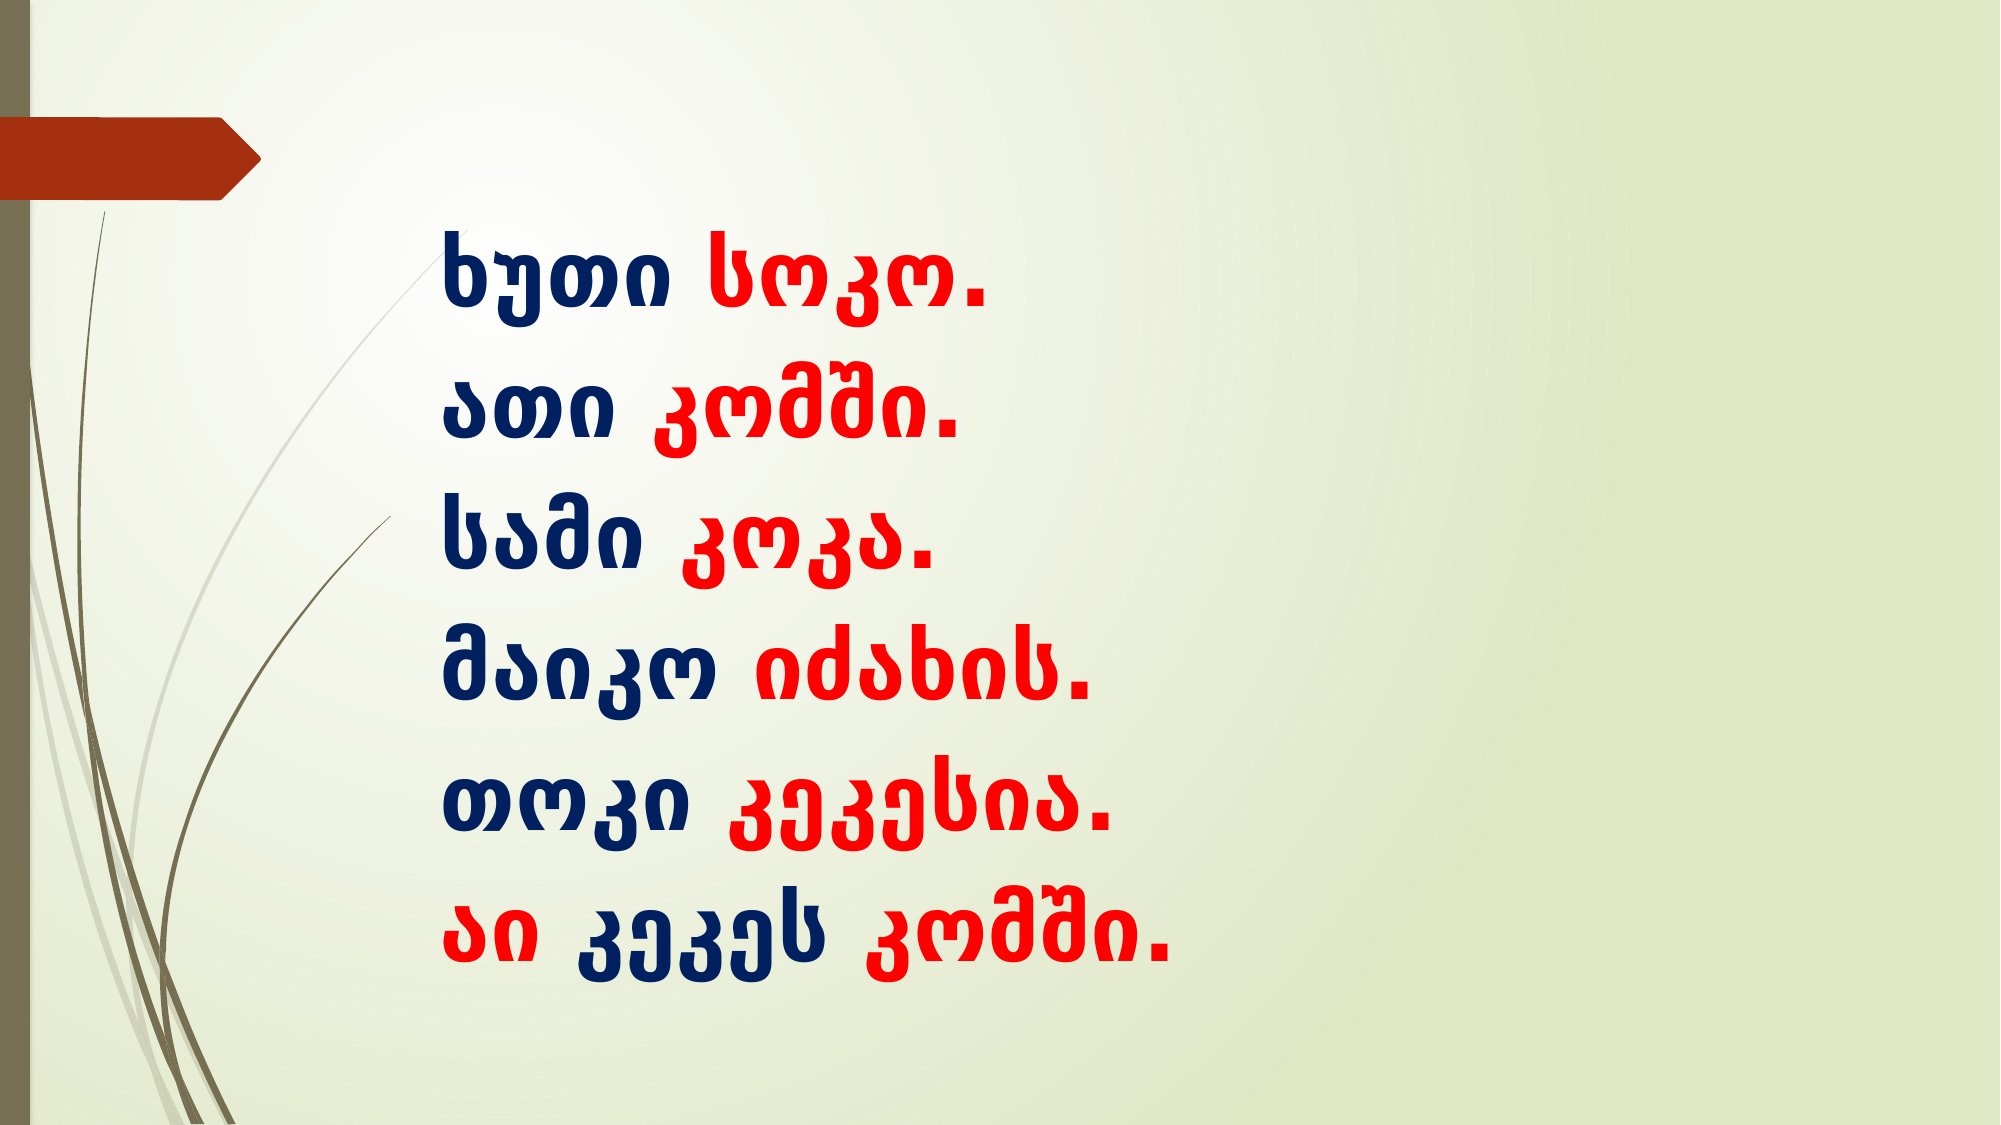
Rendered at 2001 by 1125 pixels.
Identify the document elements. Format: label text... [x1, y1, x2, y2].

list ხუთი სოკო. ათი კომში. სამი კოკა. მაიკო იძახის. თოკი კეკესია. აი კეკეს კომში. [424, 207, 1888, 1050]
